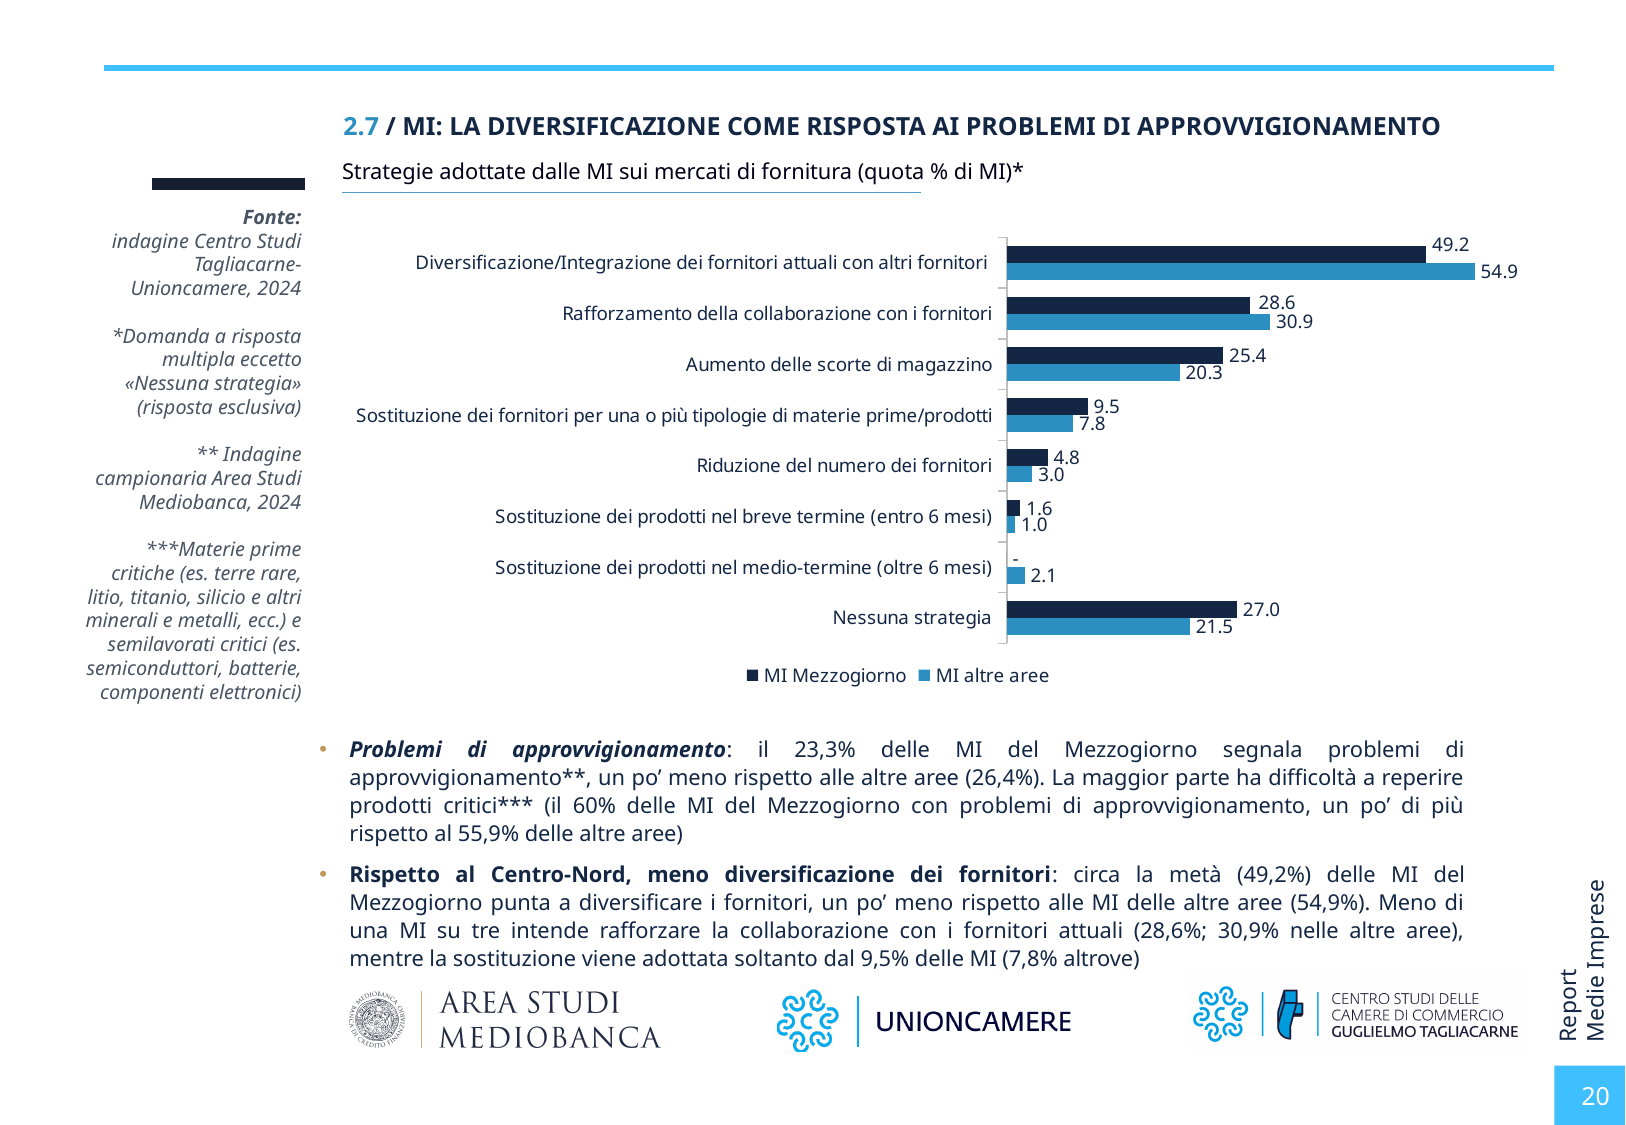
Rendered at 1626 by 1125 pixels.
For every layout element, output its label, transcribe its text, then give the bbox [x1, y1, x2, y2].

picture [1186, 972, 1527, 1052]
slide_number 20 [1259, 1065, 1625, 1125]
text_box Strategie adottate dalle MI sui mercati di fornitura (quota % di MI)* [327, 150, 1555, 192]
text_box Problemi di approvvigionamento: il 23,3% delle MI del Mezzogiorno segnala problemi di approvvigionamento**, un po’ meno rispetto alle altre aree (26,4%). La maggior parte ha difficoltà a reperire prodotti critici*** (il 60% delle MI del Mezzogiorno con problemi di approvvigionamento, un po’ di più rispetto al 55,9% delle altre aree) Rispetto al Centro-Nord, meno diversificazione dei fornitori: circa la metà (49,2%) delle MI del Mezzogiorno punta a diversificare i fornitori, un po’ meno rispetto alle MI delle altre aree (54,9%). Meno di una MI su tre intende rafforzare la collaborazione con i fornitori attuali (28,6%; 30,9% nelle altre aree), mentre la sostituzione viene adottata soltanto dal 9,5% delle MI (7,8% altrove) [304, 726, 1481, 979]
text_box 2.7 / MI: LA DIVERSIFICAZIONE COME RISPOSTA AI PROBLEMI DI APPROVVIGIONAMENTO [328, 103, 1624, 178]
picture [349, 991, 661, 1048]
text_box Fonte: indagine Centro Studi Tagliacarne-Unioncamere, 2024 *Domanda a risposta multipla eccetto «Nessuna strategia» (risposta esclusiva) ** Indagine campionaria Area Studi Mediobanca, 2024 ***Materie prime critiche (es. terre rare, litio, titanio, silicio e altri minerali e metalli, ecc.) e semilavorati critici (es. semiconduttori, batterie, componenti elettronici) [70, 197, 317, 735]
chart [254, 216, 1543, 695]
